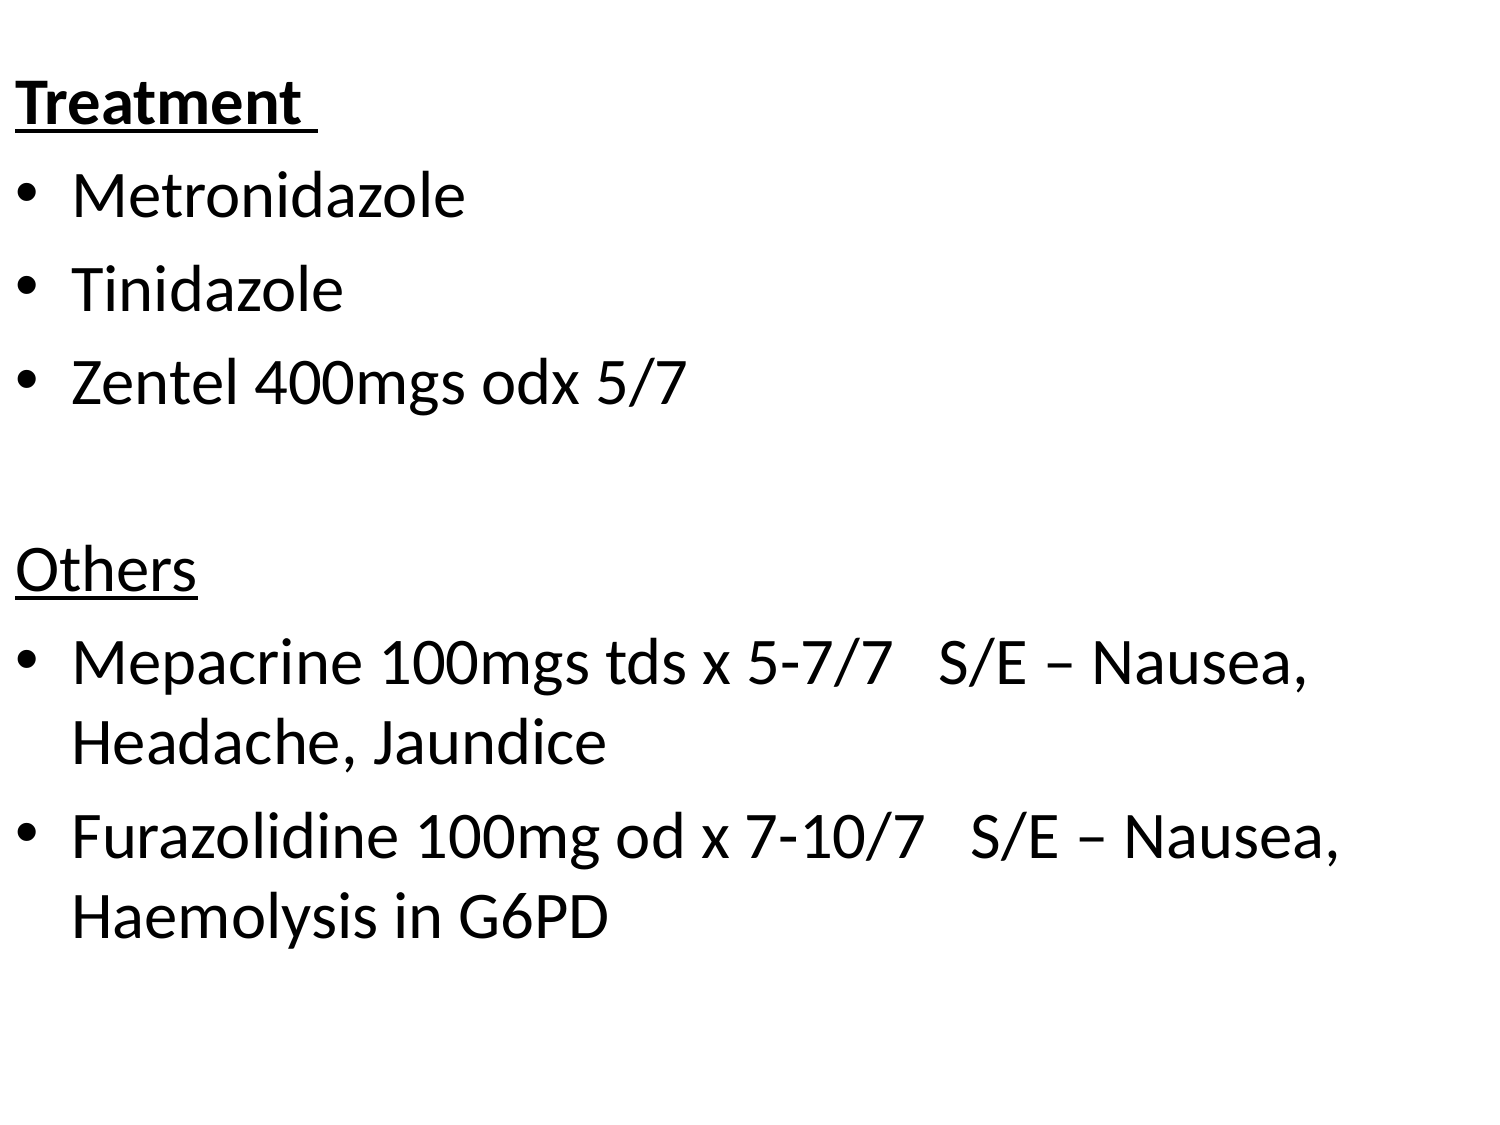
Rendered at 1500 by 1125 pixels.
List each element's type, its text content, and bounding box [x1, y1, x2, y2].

list Treatment Metronidazole Tinidazole Zentel 400mgs odx 5/7 Others Mepacrine 100mgs tds x 5-7/7 S/E – Nausea, Headache, Jaundice Furazolidine 100mg od x 7-10/7 S/E – Nausea, Haemolysis in G6PD [0, 50, 1500, 1125]
